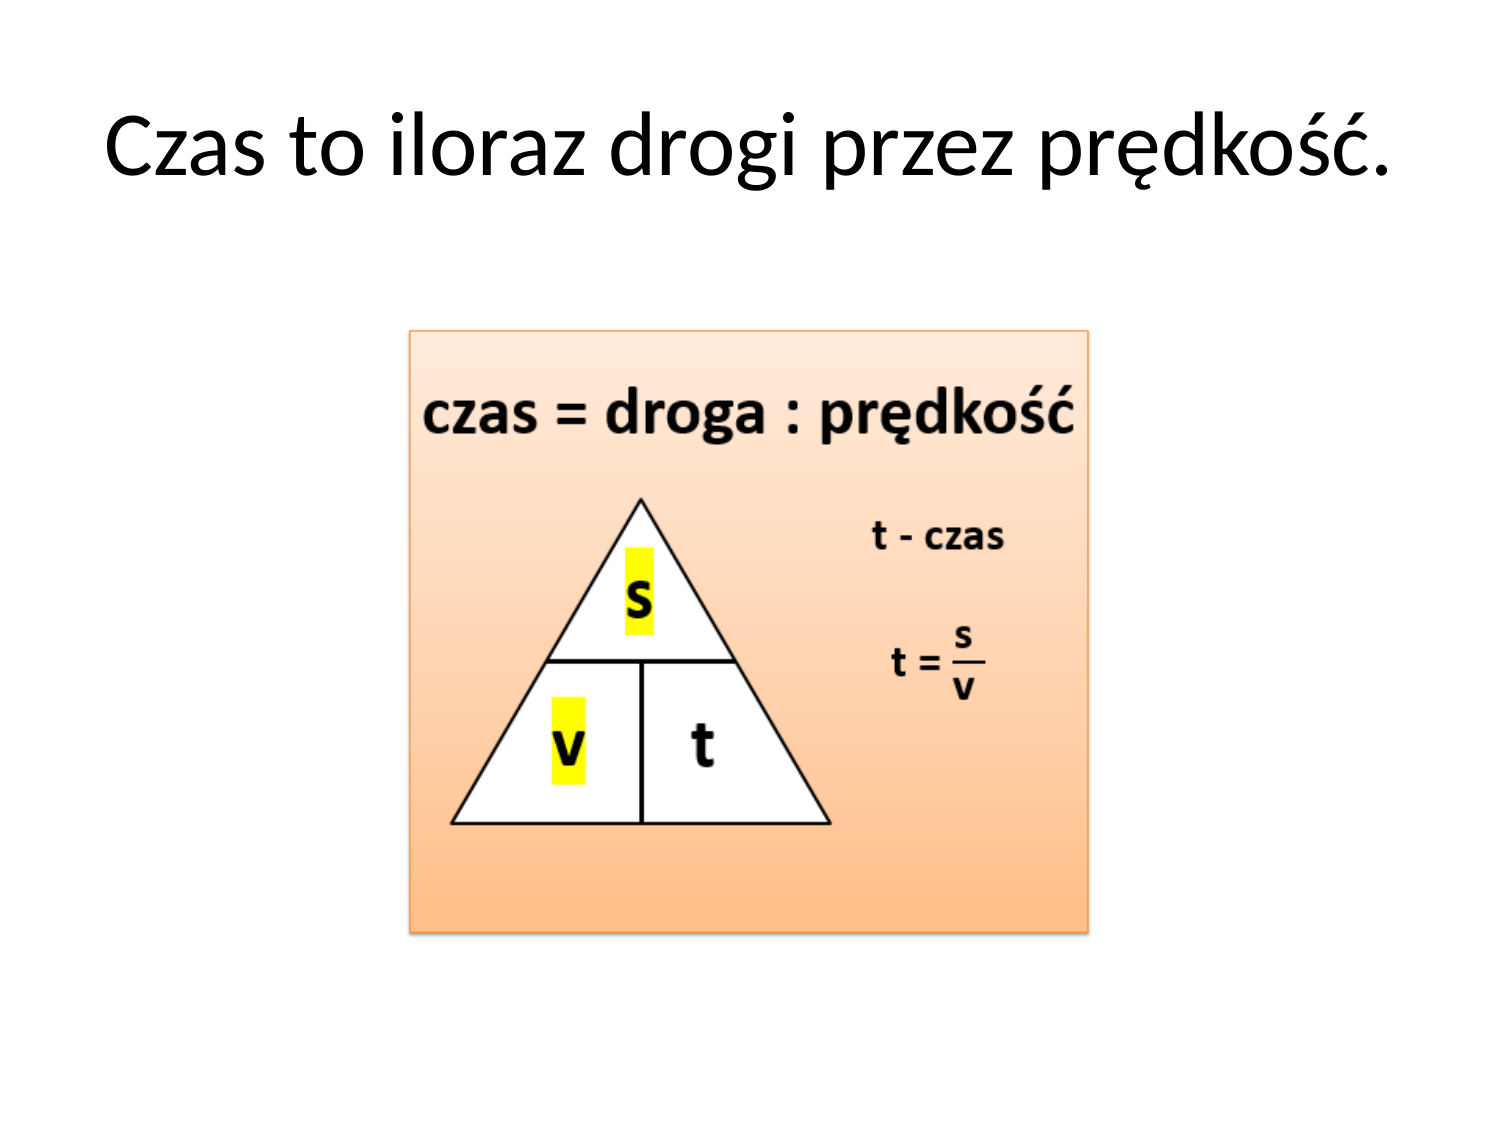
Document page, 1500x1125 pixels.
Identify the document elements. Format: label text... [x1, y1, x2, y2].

title Czas to iloraz drogi przez prędkość. [75, 45, 1425, 233]
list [400, 321, 1100, 946]
